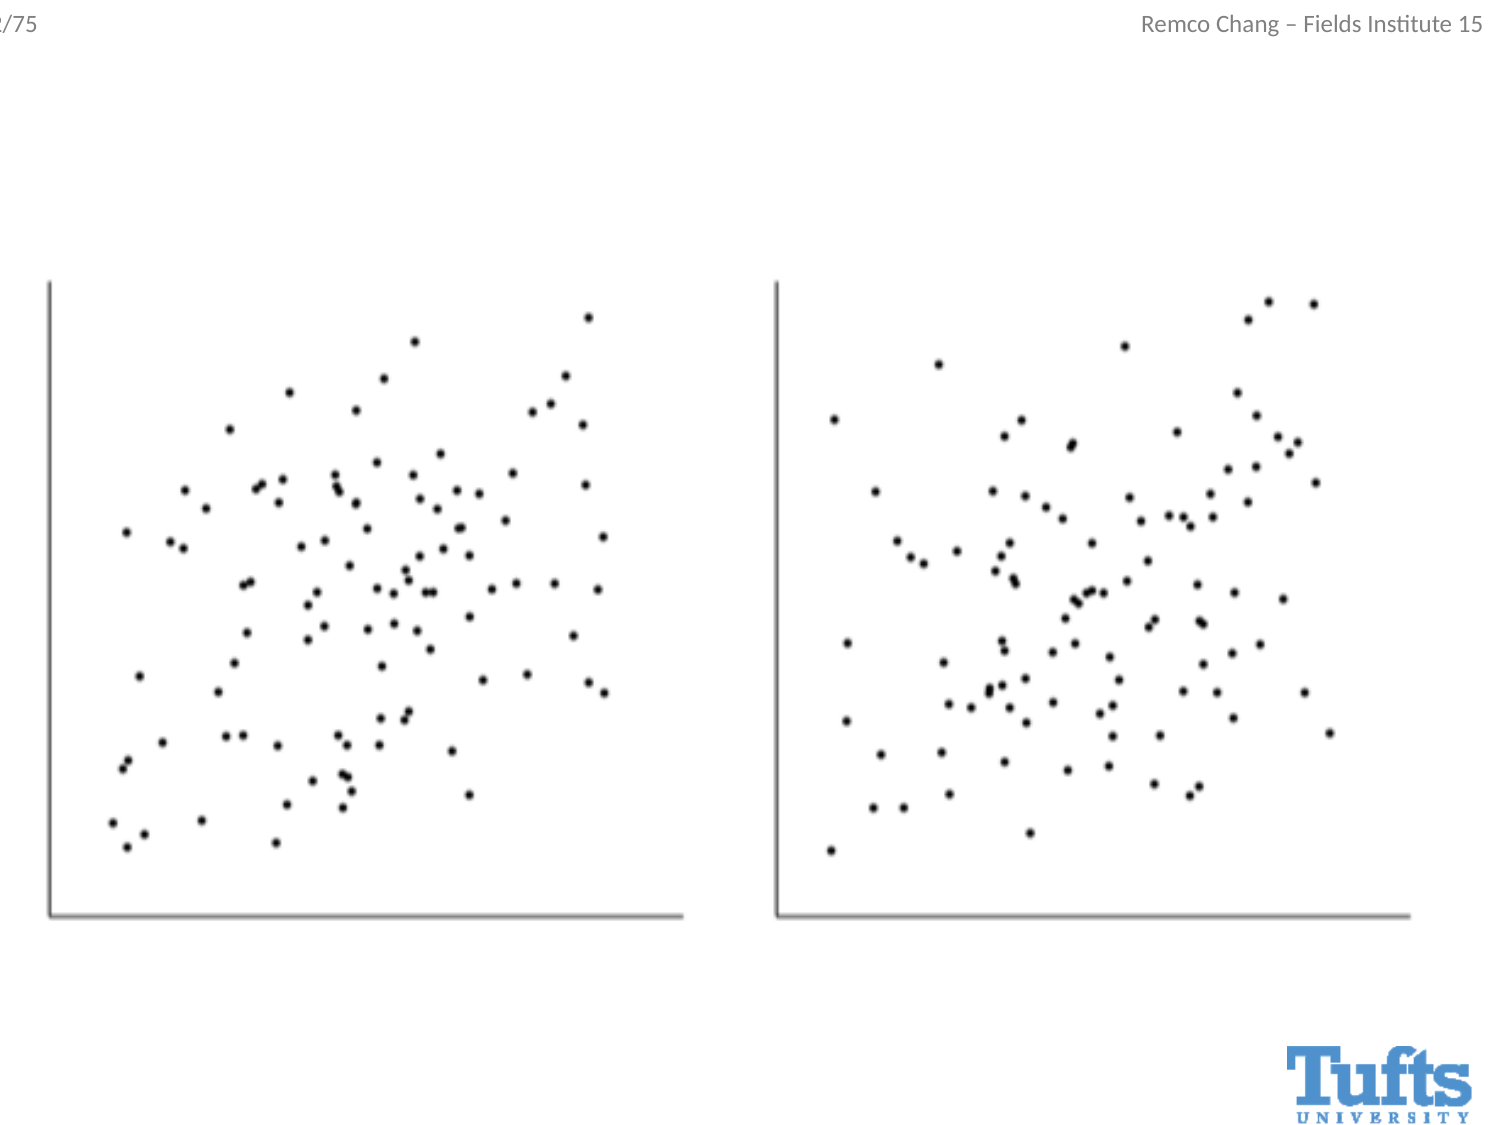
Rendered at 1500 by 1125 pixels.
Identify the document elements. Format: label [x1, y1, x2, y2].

picture [18, 250, 1453, 943]
picture [1287, 1046, 1500, 1125]
